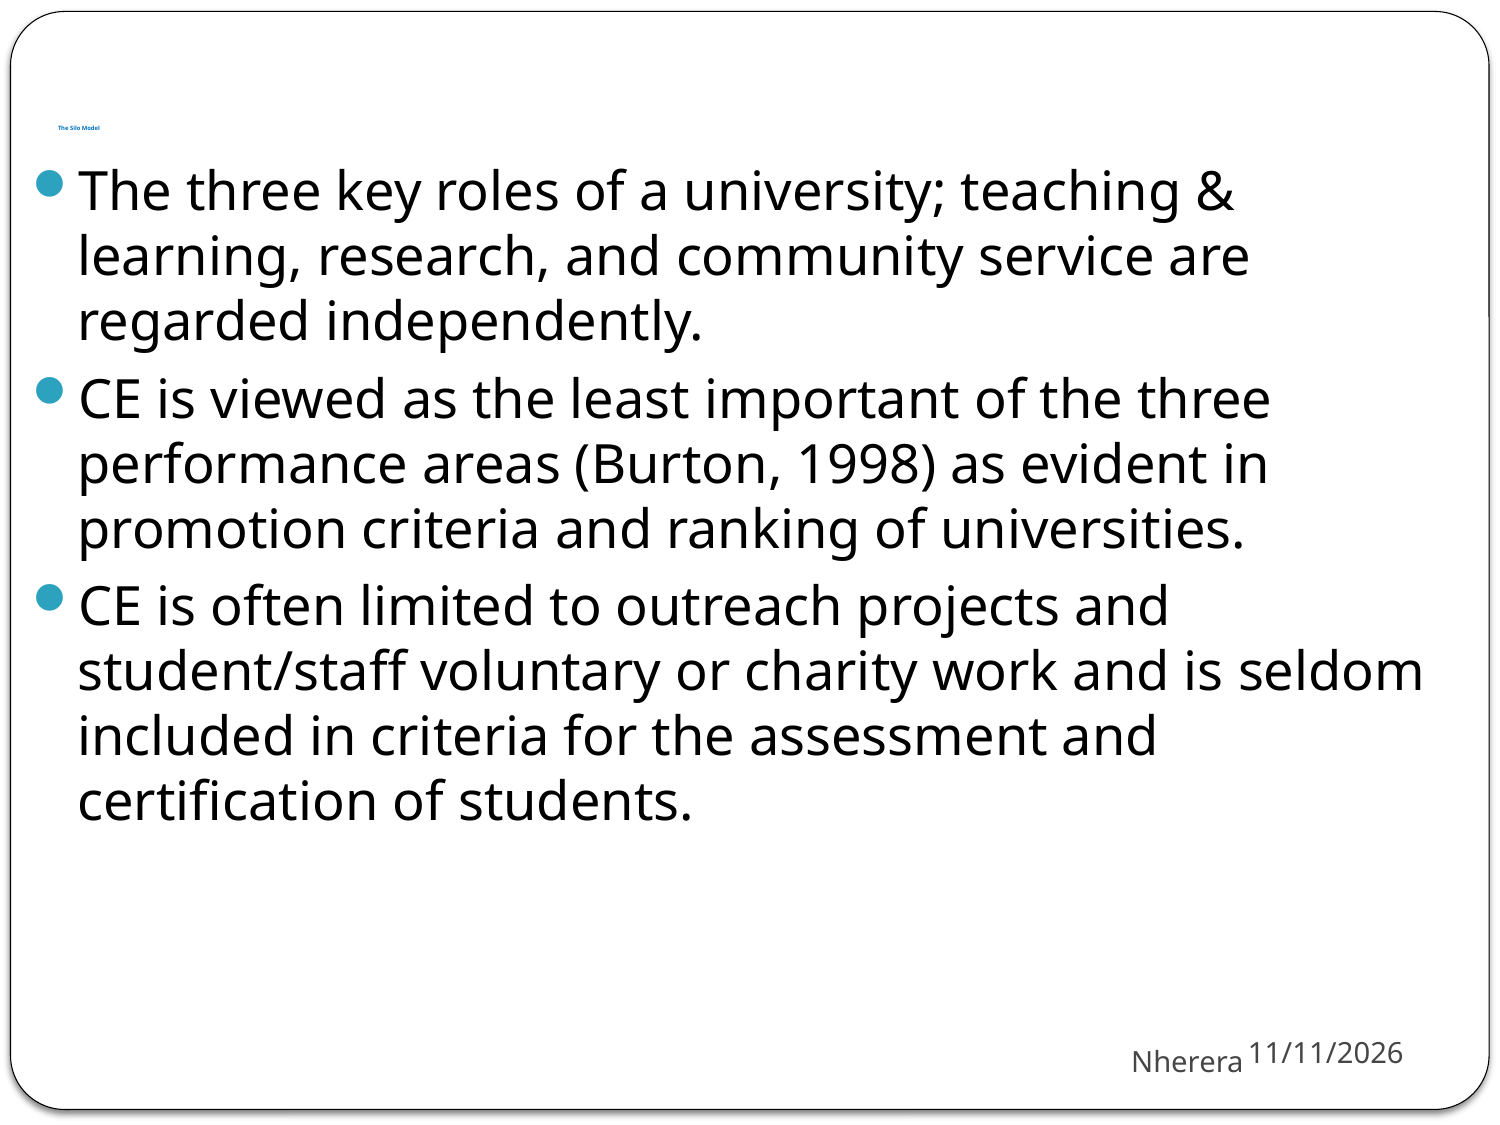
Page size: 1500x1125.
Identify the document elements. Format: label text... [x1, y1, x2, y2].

title The Silo Model [41, 54, 1317, 147]
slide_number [1012, 1015, 1419, 1094]
list The three key roles of a university; teaching & learning, research, and community service are regarded independently. CE is viewed as the least important of the three performance areas (Burton, 1998) as evident in promotion criteria and ranking of universities. CE is often limited to outreach projects and student/staff voluntary or charity work and is seldom included in criteria for the assessment and certification of students. [17, 149, 1483, 1012]
footer Nherera [1116, 1023, 1273, 1099]
